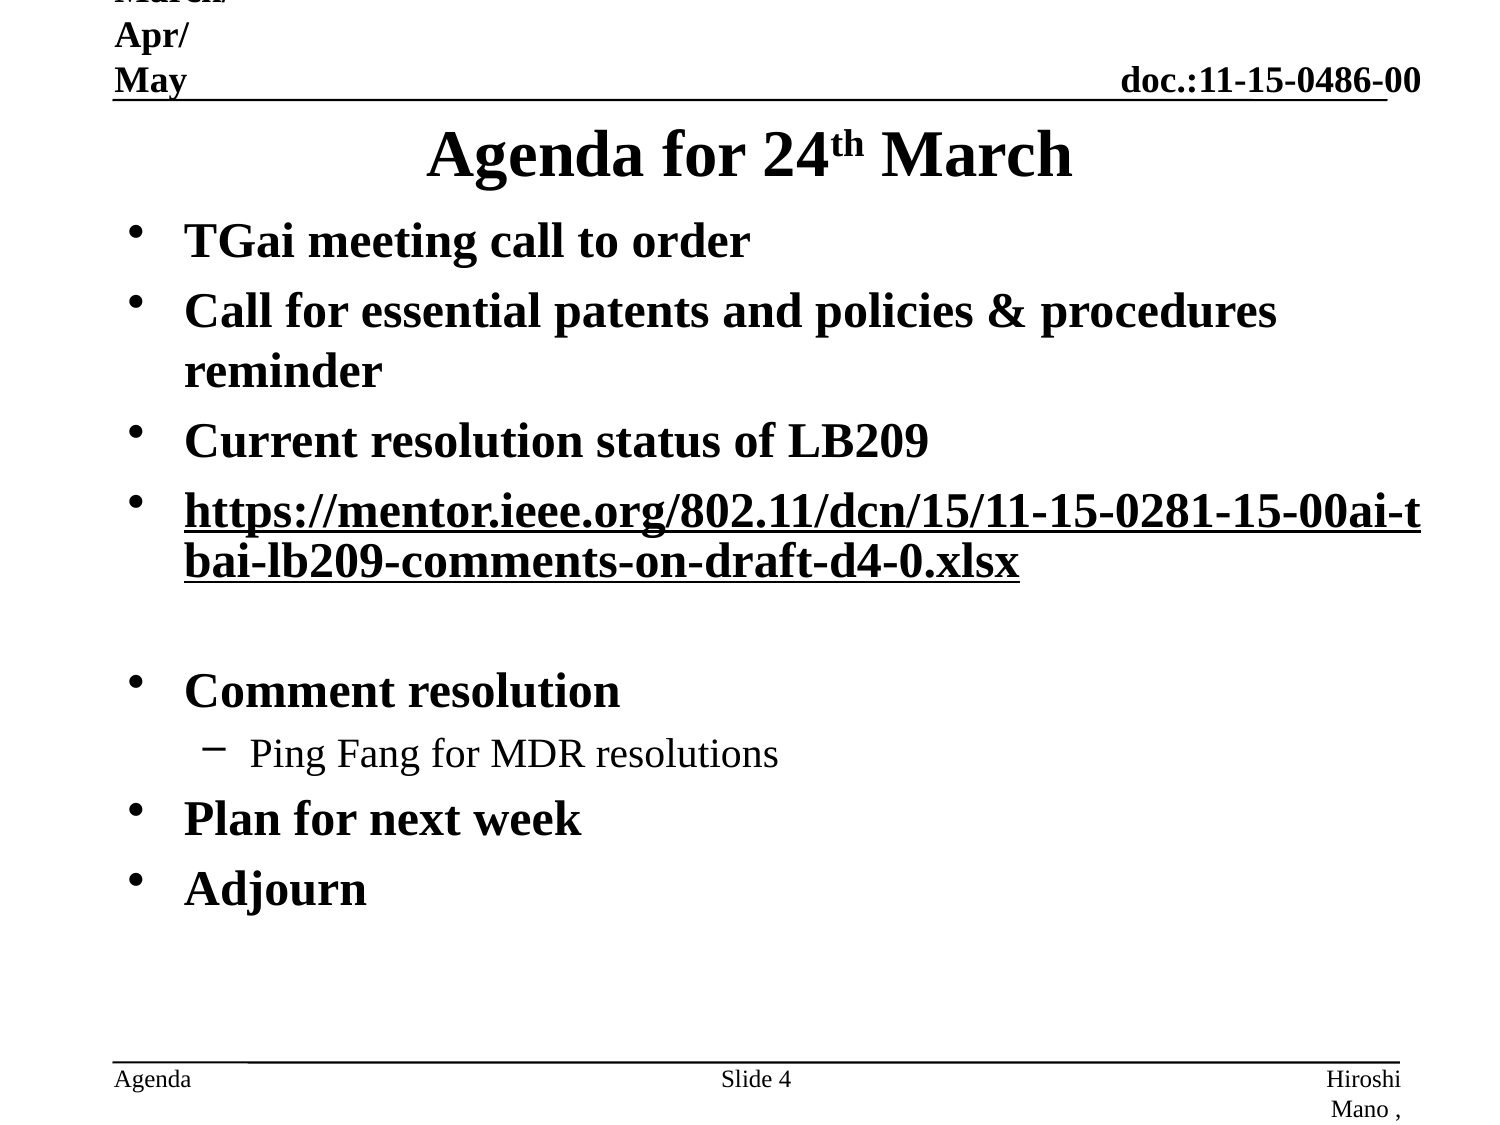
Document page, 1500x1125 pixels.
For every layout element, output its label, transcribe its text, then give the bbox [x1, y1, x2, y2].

slide_number March/Apr/May [114, 54, 245, 101]
list TGai meeting call to order Call for essential patents and policies & procedures reminder Current resolution status of LB209 https://mentor.ieee.org/802.11/dcn/15/11-15-0281-15-00ai-tbai-lb209-comments-on-draft-d4-0.xlsx Comment resolution Ping Fang for MDR resolutions Plan for next week Adjourn [112, 199, 1438, 1063]
title Agenda for 24th March [112, 112, 1388, 188]
footer Hiroshi Mano , Koden-TI [1324, 1061, 1402, 1093]
slide_number Slide 4 [712, 1061, 800, 1093]
